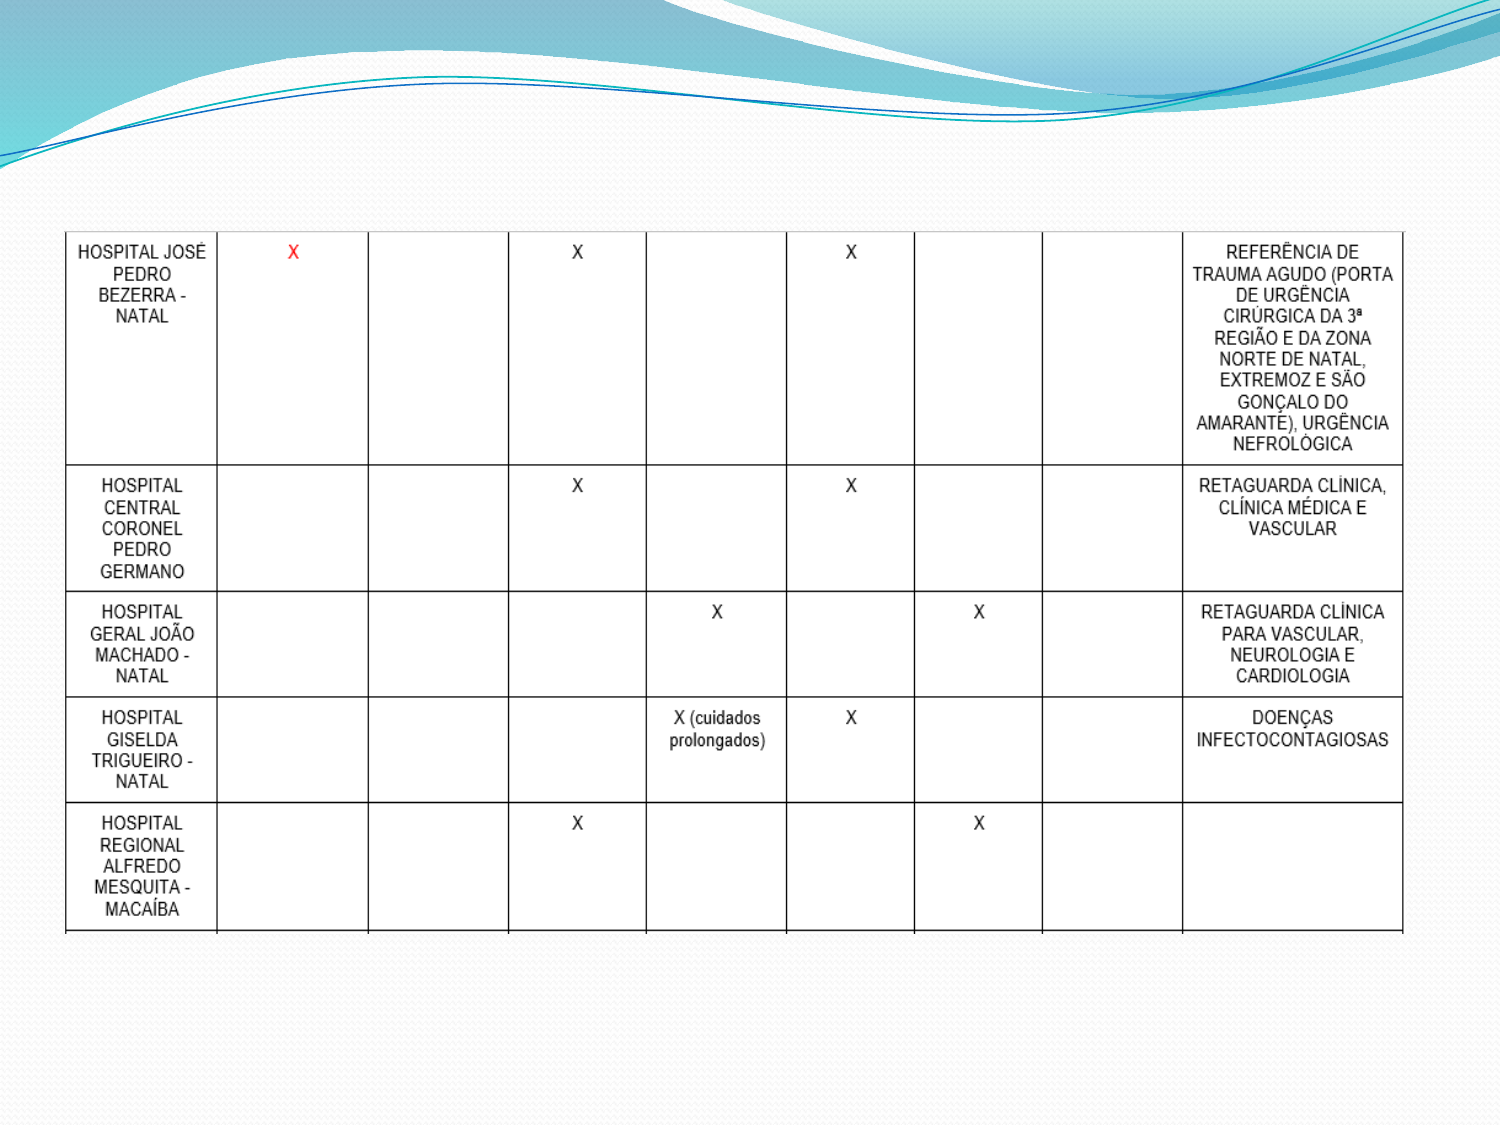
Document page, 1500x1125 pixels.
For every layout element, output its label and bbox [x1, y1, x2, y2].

picture [64, 231, 1406, 935]
